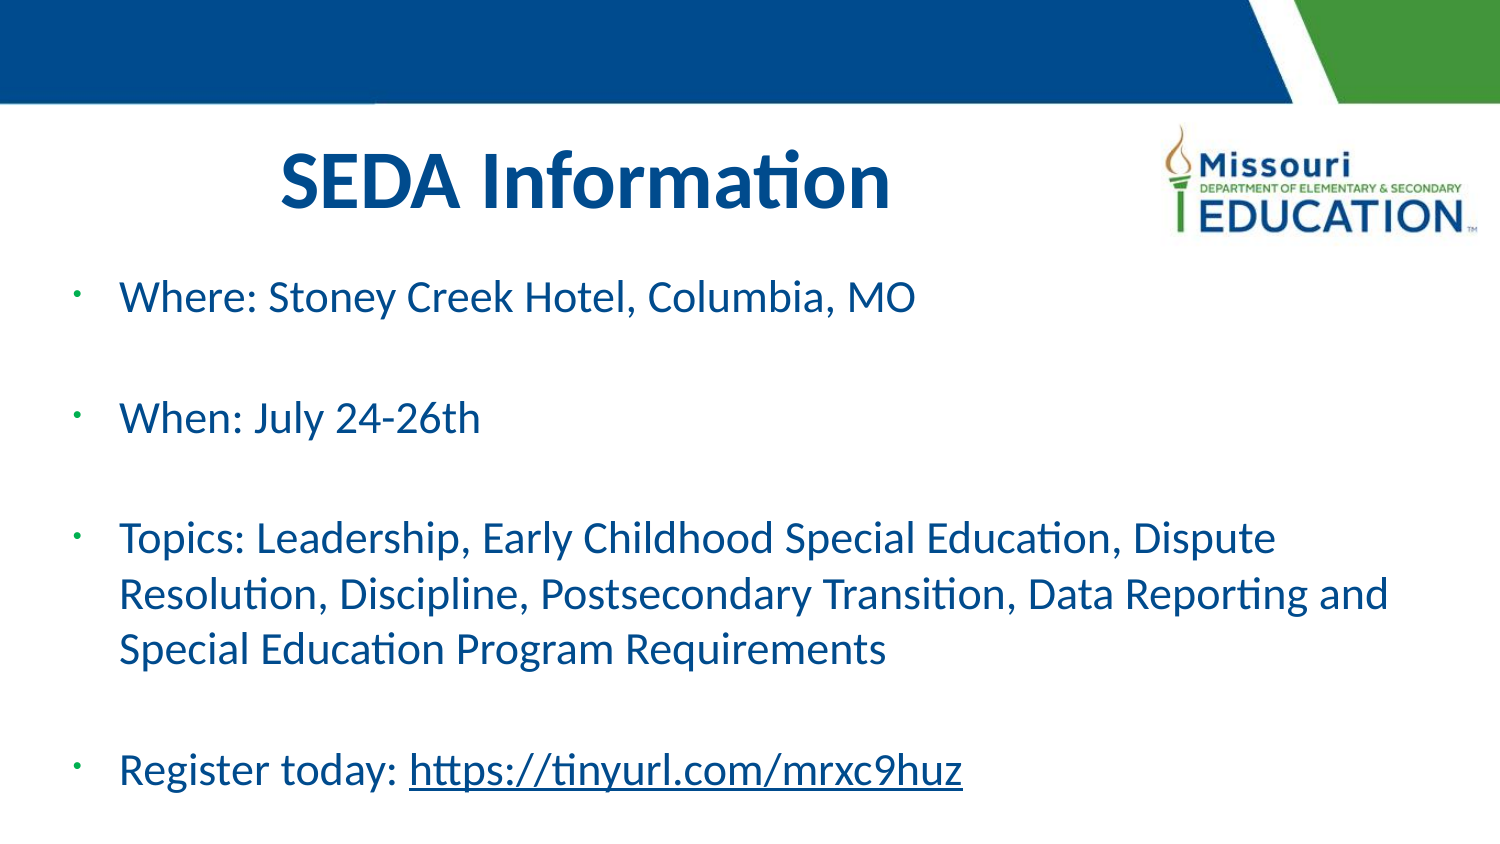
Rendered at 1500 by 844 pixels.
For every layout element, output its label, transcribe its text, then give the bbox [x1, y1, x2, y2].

list Where: Stoney Creek Hotel, Columbia, MO When: July 24-26th Topics: Leadership, Early Childhood Special Education, Dispute Resolution, Discipline, Postsecondary Transition, Data Reporting and Special Education Program Requirements Register today: https://tinyurl.com/mrxc9huz [37, 259, 1450, 810]
title SEDA Information [37, 109, 1136, 241]
picture [0, 0, 1500, 844]
